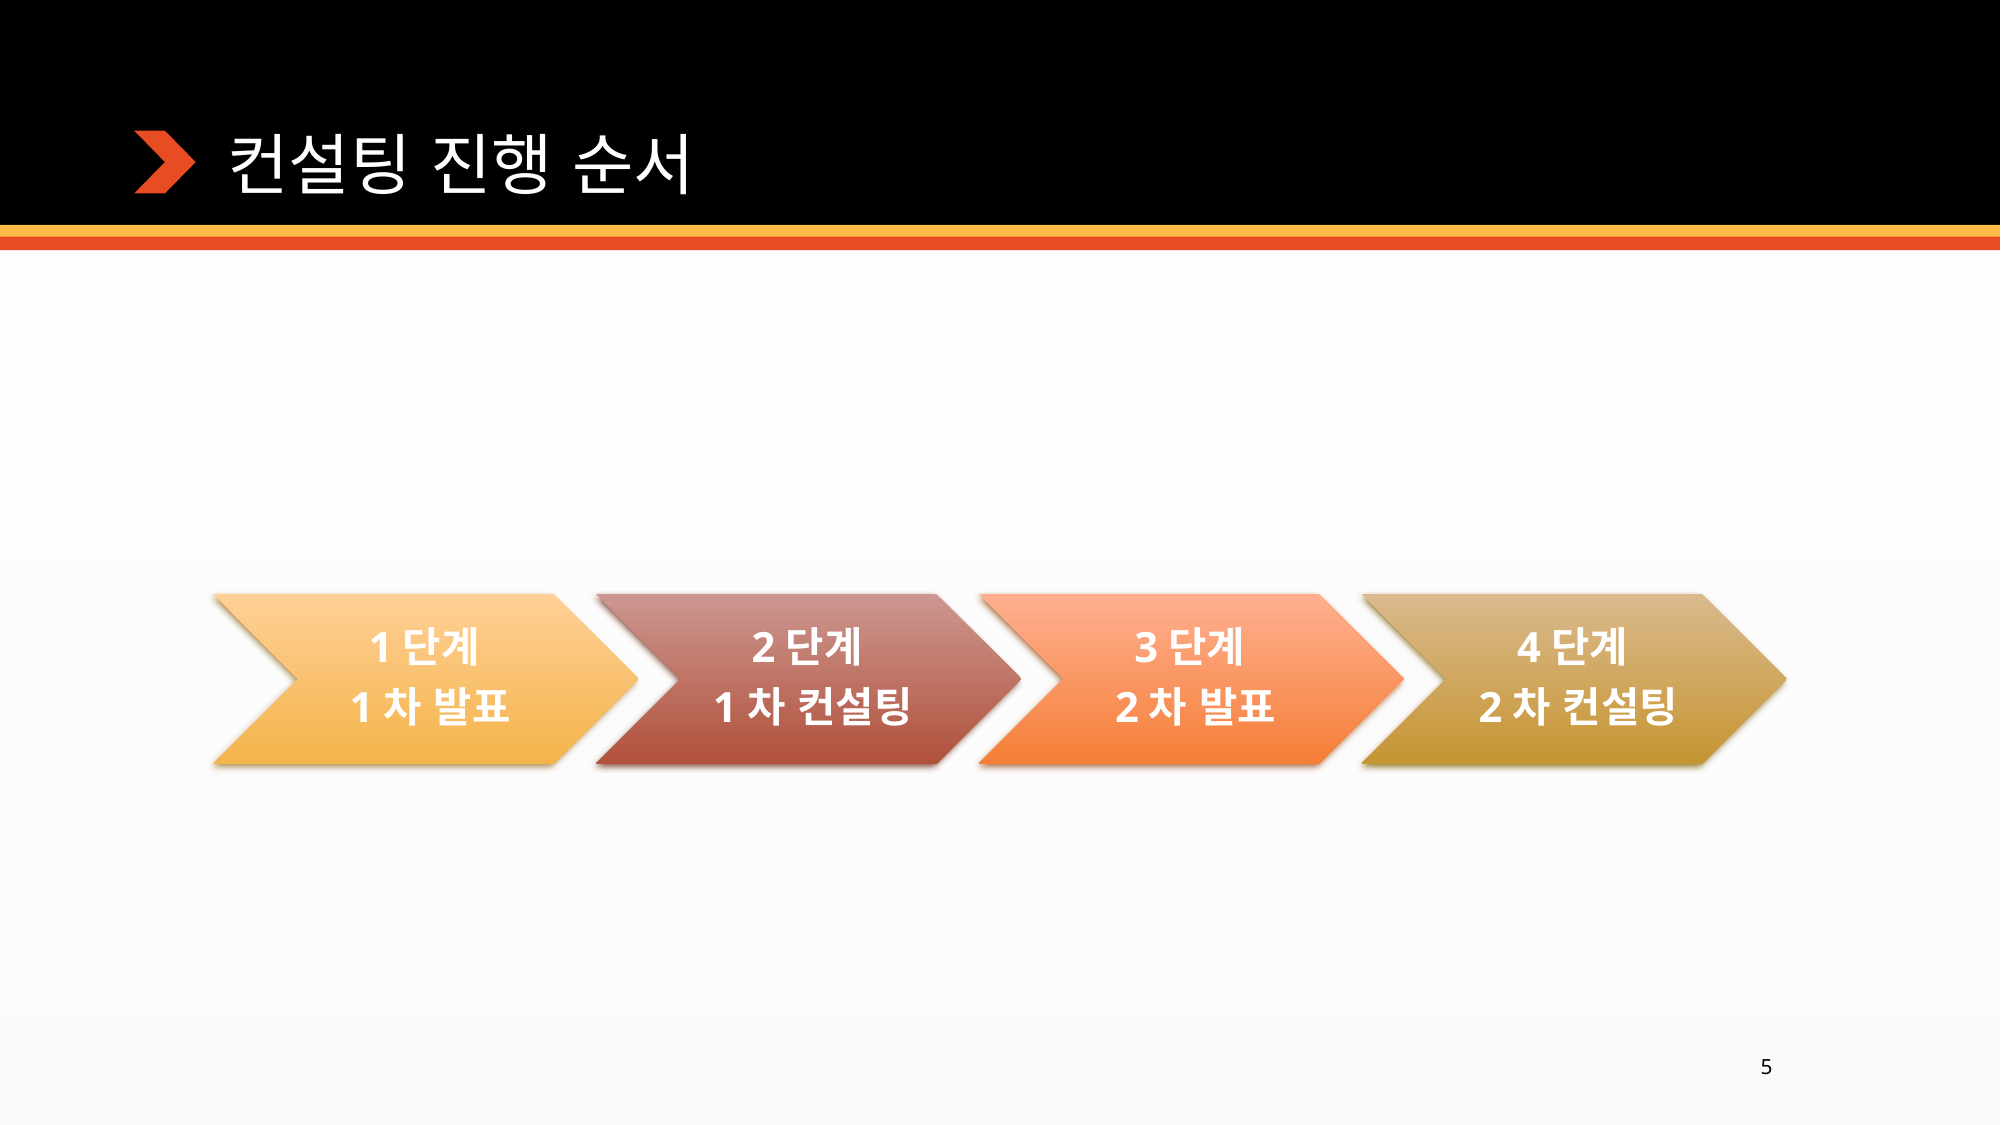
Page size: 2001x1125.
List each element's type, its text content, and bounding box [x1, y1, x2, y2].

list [211, 299, 1788, 1059]
slide_number 4 [1562, 1070, 1788, 1091]
title 컨설팅 진행 순서 [212, 41, 1788, 212]
